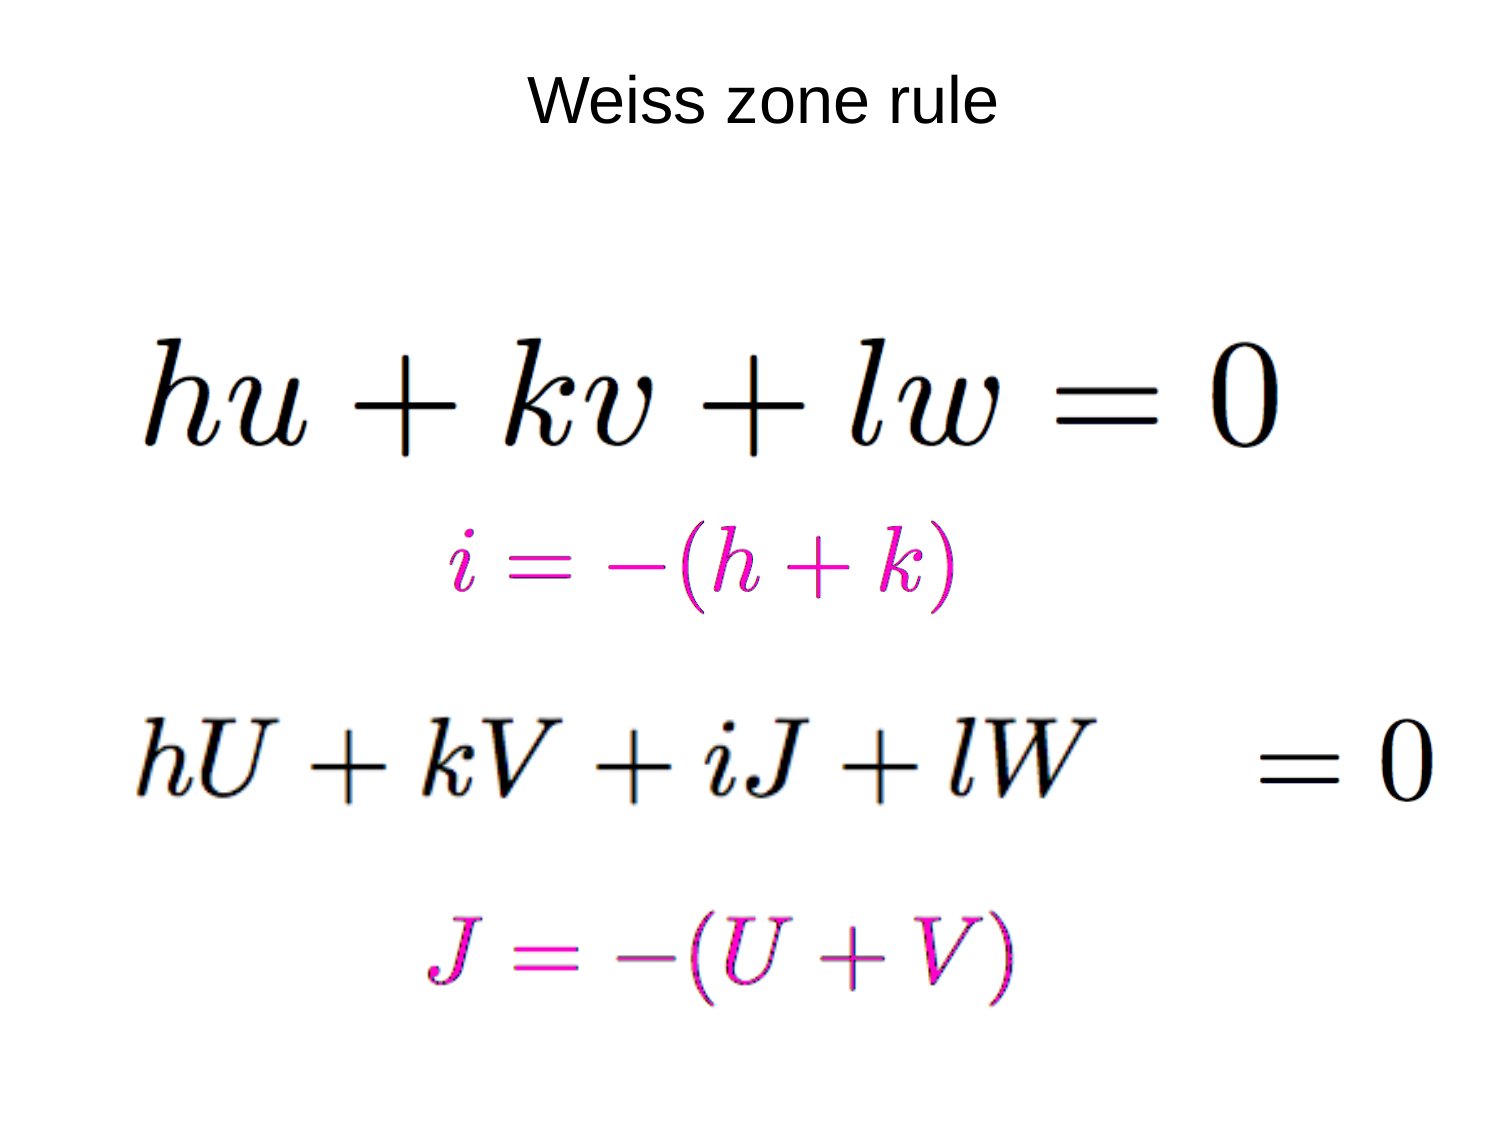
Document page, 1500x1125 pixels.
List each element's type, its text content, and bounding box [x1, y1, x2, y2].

picture [1249, 699, 1439, 819]
picture [412, 887, 1026, 1038]
picture [99, 687, 1113, 844]
text_box Weiss zone rule [512, 49, 1025, 145]
picture [99, 265, 1328, 637]
